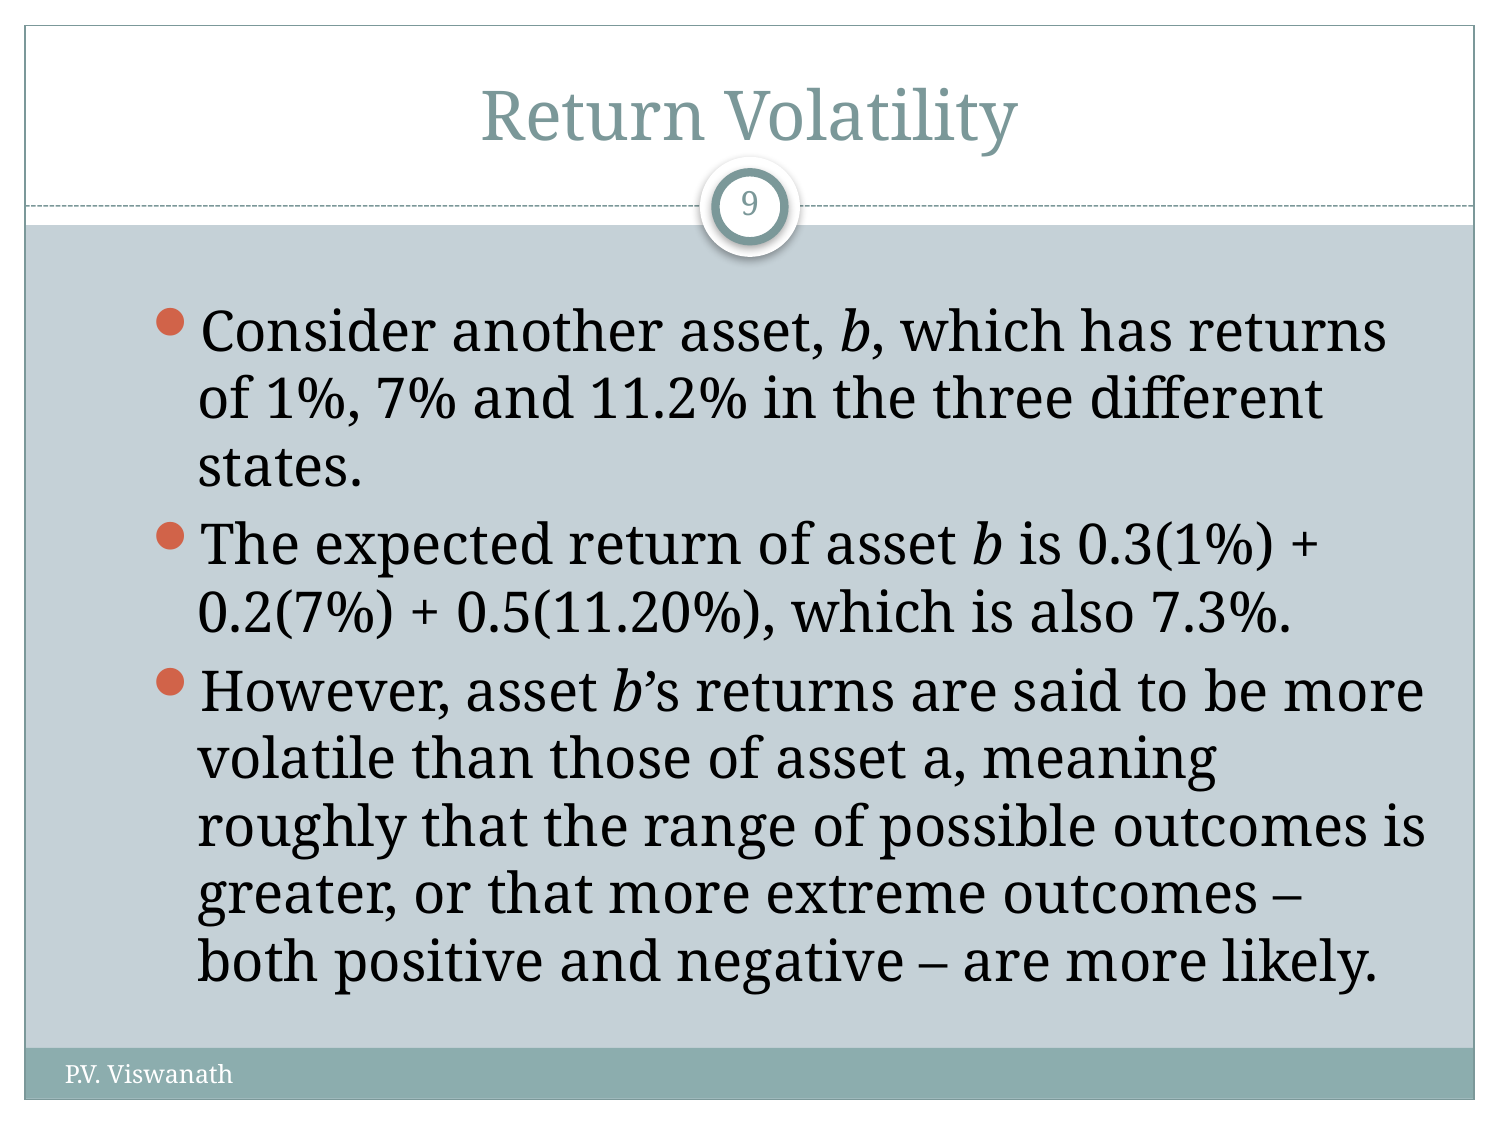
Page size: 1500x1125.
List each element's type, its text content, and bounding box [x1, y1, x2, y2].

list Consider another asset, b, which has returns of 1%, 7% and 11.2% in the three different states. The expected return of asset b is 0.3(1%) + 0.2(7%) + 0.5(11.20%), which is also 7.3%. However, asset b’s returns are said to be more volatile than those of asset a, meaning roughly that the range of possible outcomes is greater, or that more extreme outcomes – both positive and negative – are more likely. [137, 287, 1443, 1013]
footer P.V. Viswanath [50, 1051, 638, 1112]
slide_number 9 [712, 168, 788, 241]
title Return Volatility [49, 37, 1450, 162]
